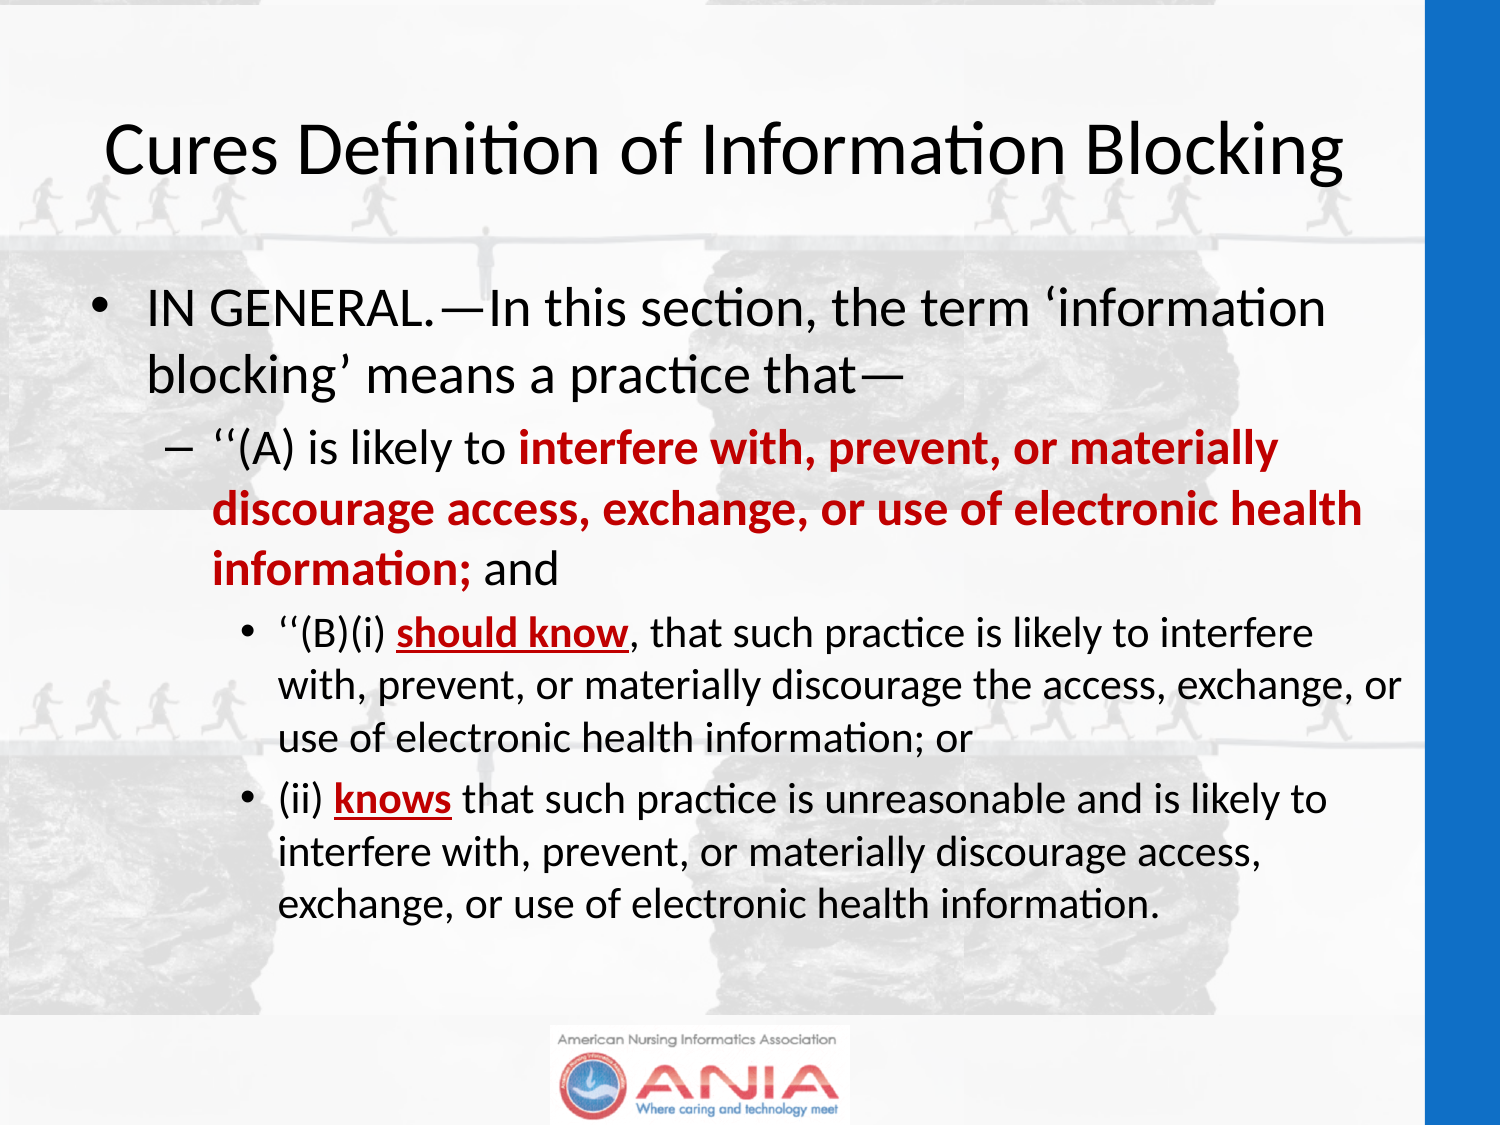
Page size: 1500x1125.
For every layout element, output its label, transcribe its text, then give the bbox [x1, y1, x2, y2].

title Cures Definition of Information Blocking [50, 50, 1400, 238]
picture [550, 1025, 850, 1125]
list IN GENERAL.—In this section, the term ‘information blocking’ means a practice that— ‘‘(A) is likely to interfere with, prevent, or materially discourage access, exchange, or use of electronic health information; and ‘‘(B)(i) should know, that such practice is likely to interfere with, prevent, or materially discourage the access, exchange, or use of electronic health information; or (ii) knows that such practice is unreasonable and is likely to interfere with, prevent, or materially discourage access, exchange, or use of electronic health information. [75, 262, 1425, 1005]
